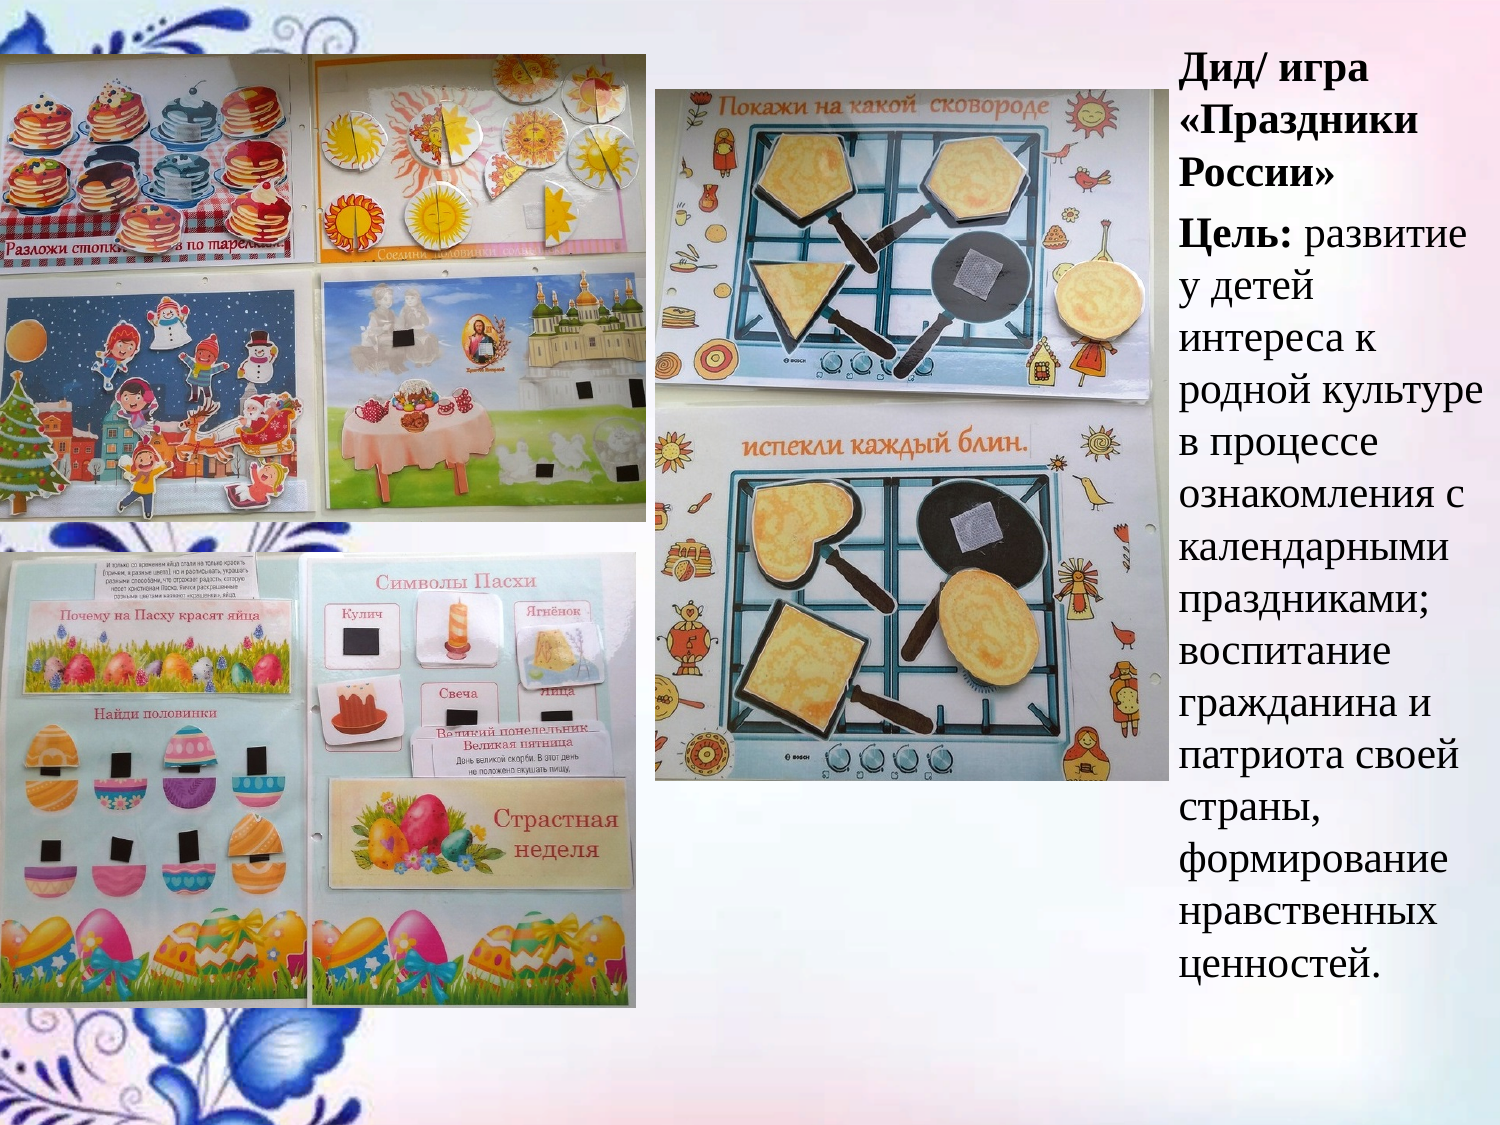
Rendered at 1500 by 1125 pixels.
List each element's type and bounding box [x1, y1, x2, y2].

list [0, 54, 646, 522]
picture [0, 0, 1500, 1125]
